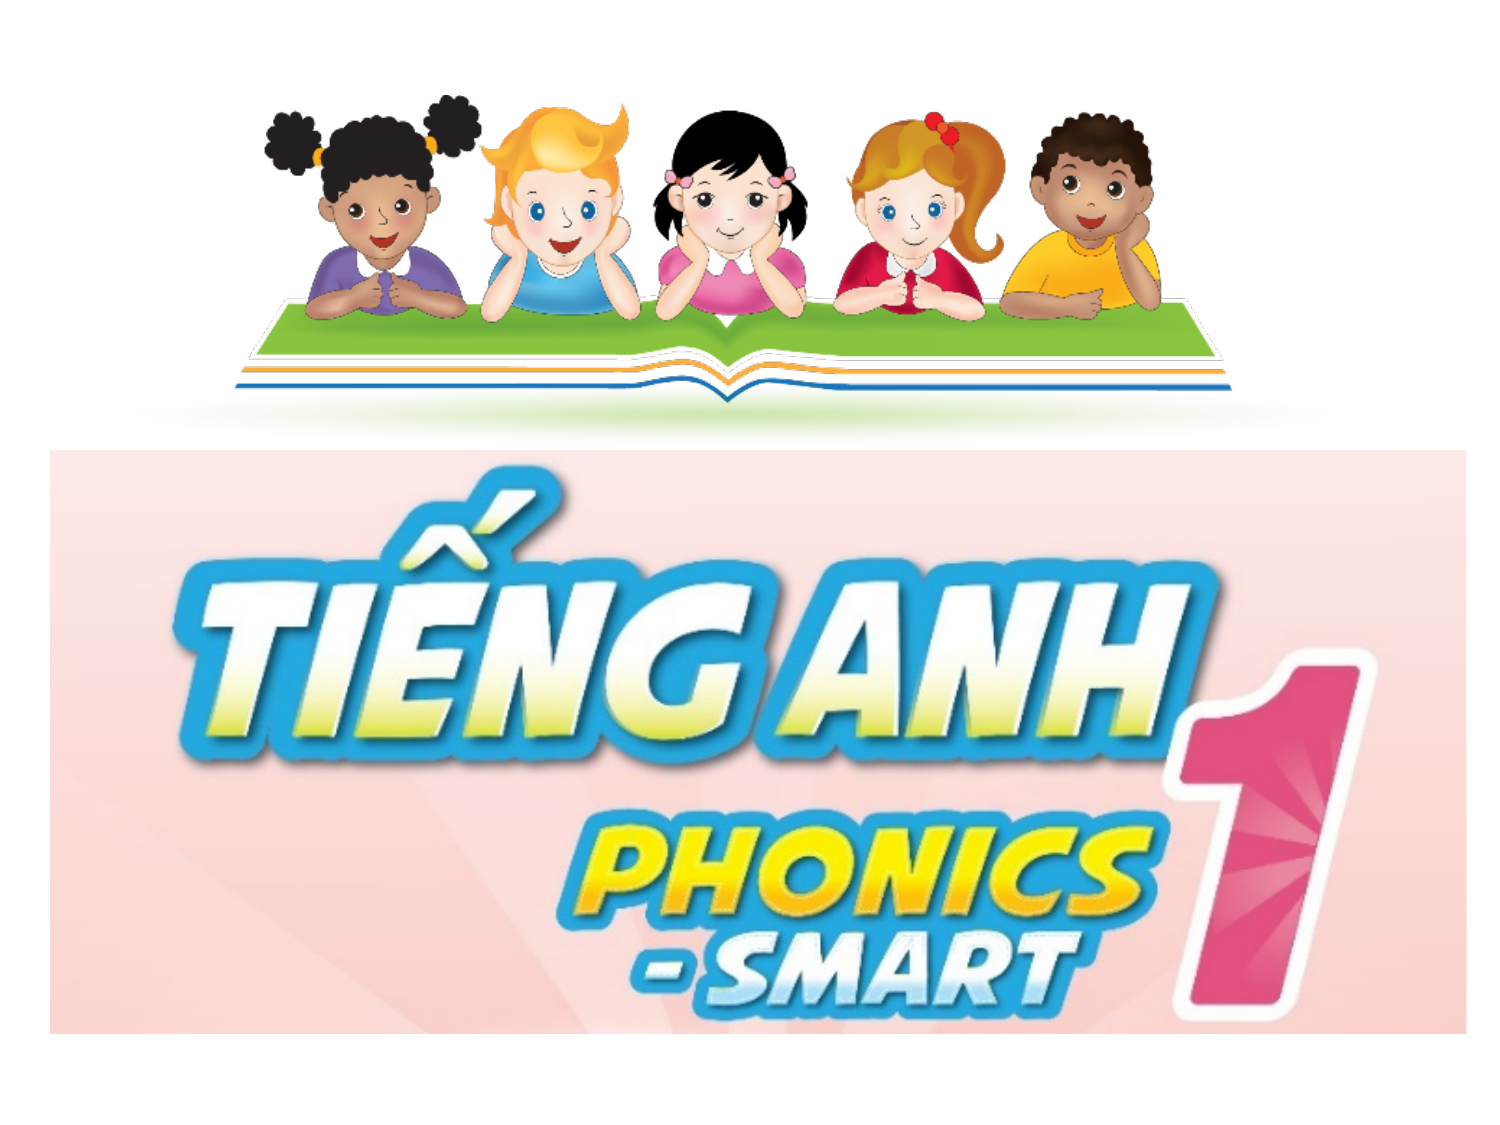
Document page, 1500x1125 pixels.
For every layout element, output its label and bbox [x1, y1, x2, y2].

picture [49, 449, 1467, 1035]
picture [112, 95, 1360, 446]
